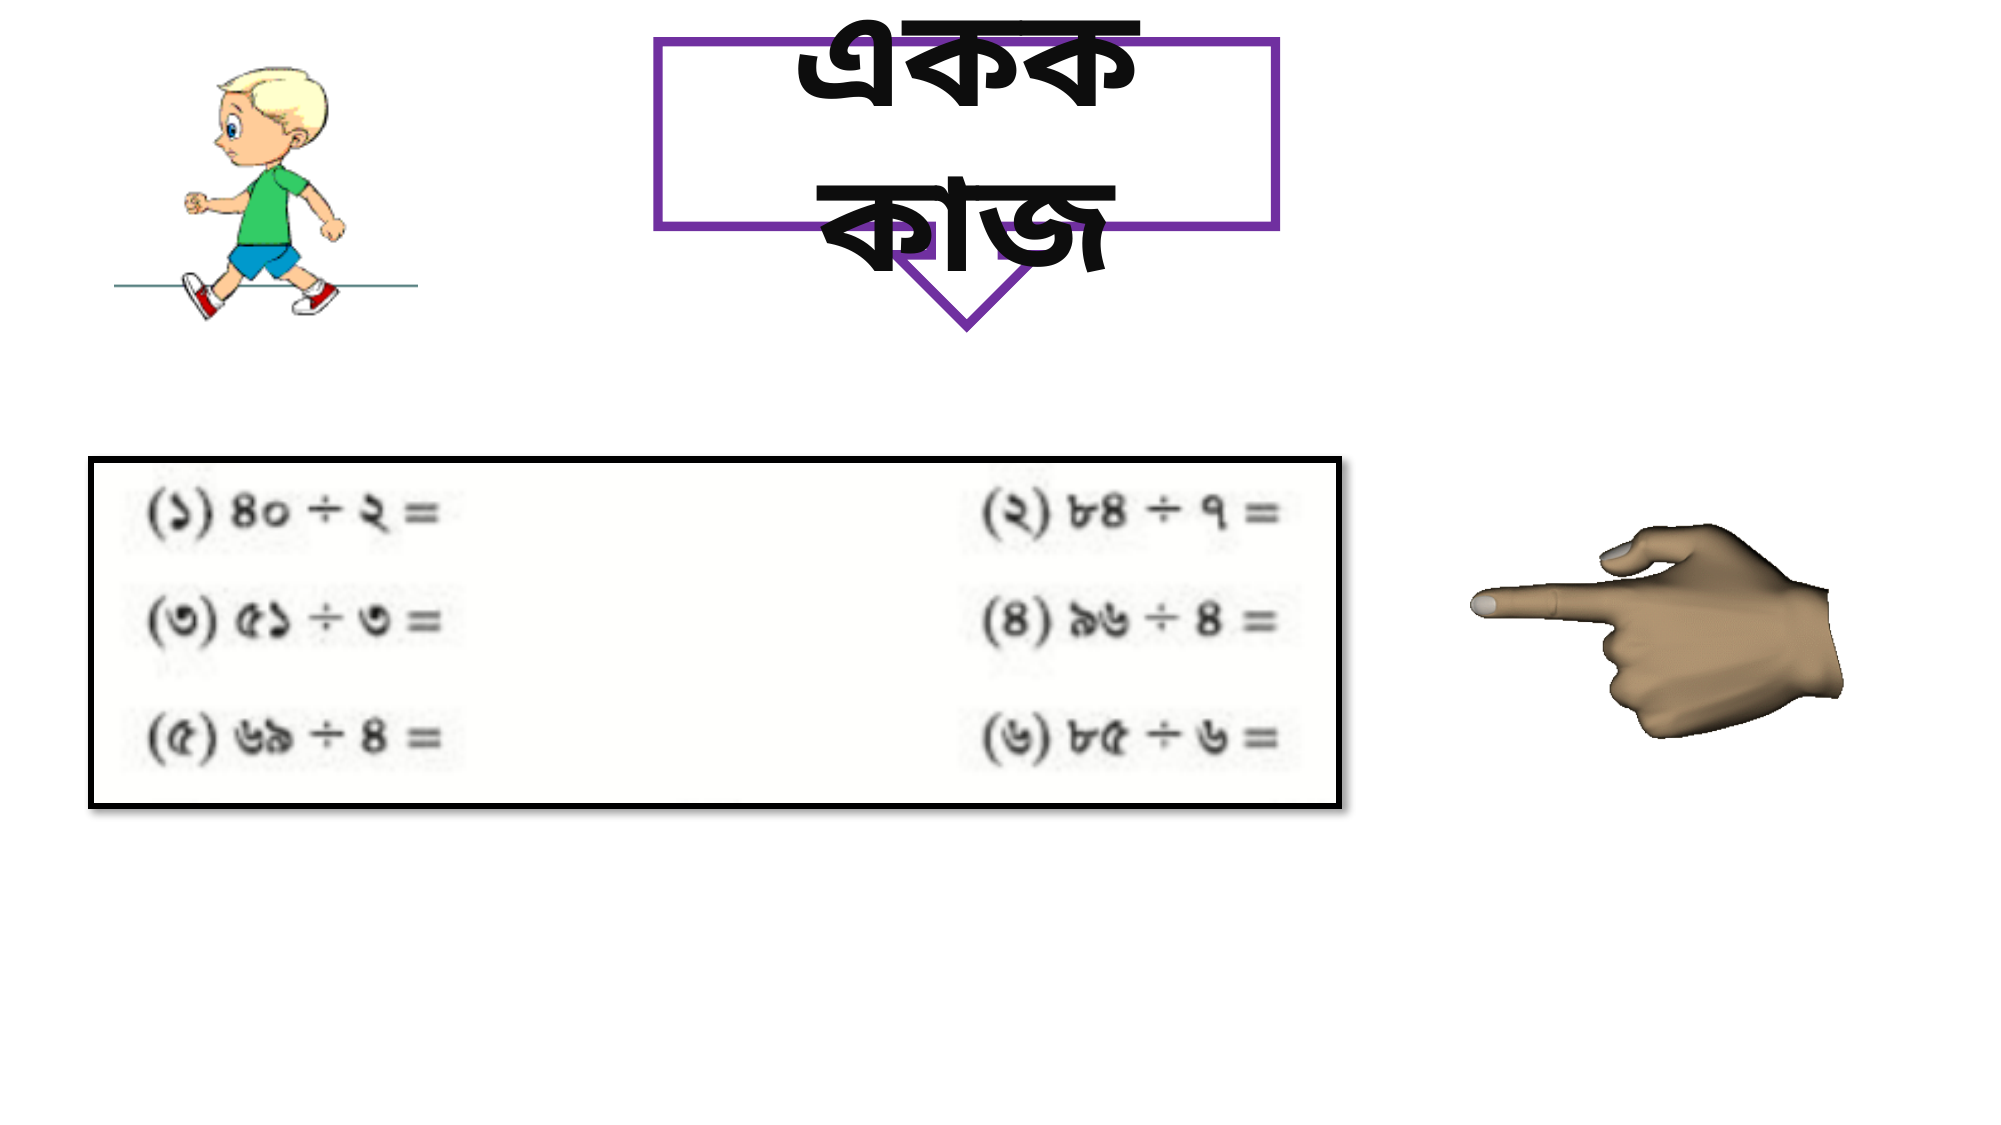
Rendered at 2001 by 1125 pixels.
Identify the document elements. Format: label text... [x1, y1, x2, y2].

text_box একক কাজ [656, 40, 1277, 328]
picture [114, 45, 418, 348]
picture [1461, 512, 1861, 753]
picture [93, 462, 1337, 803]
